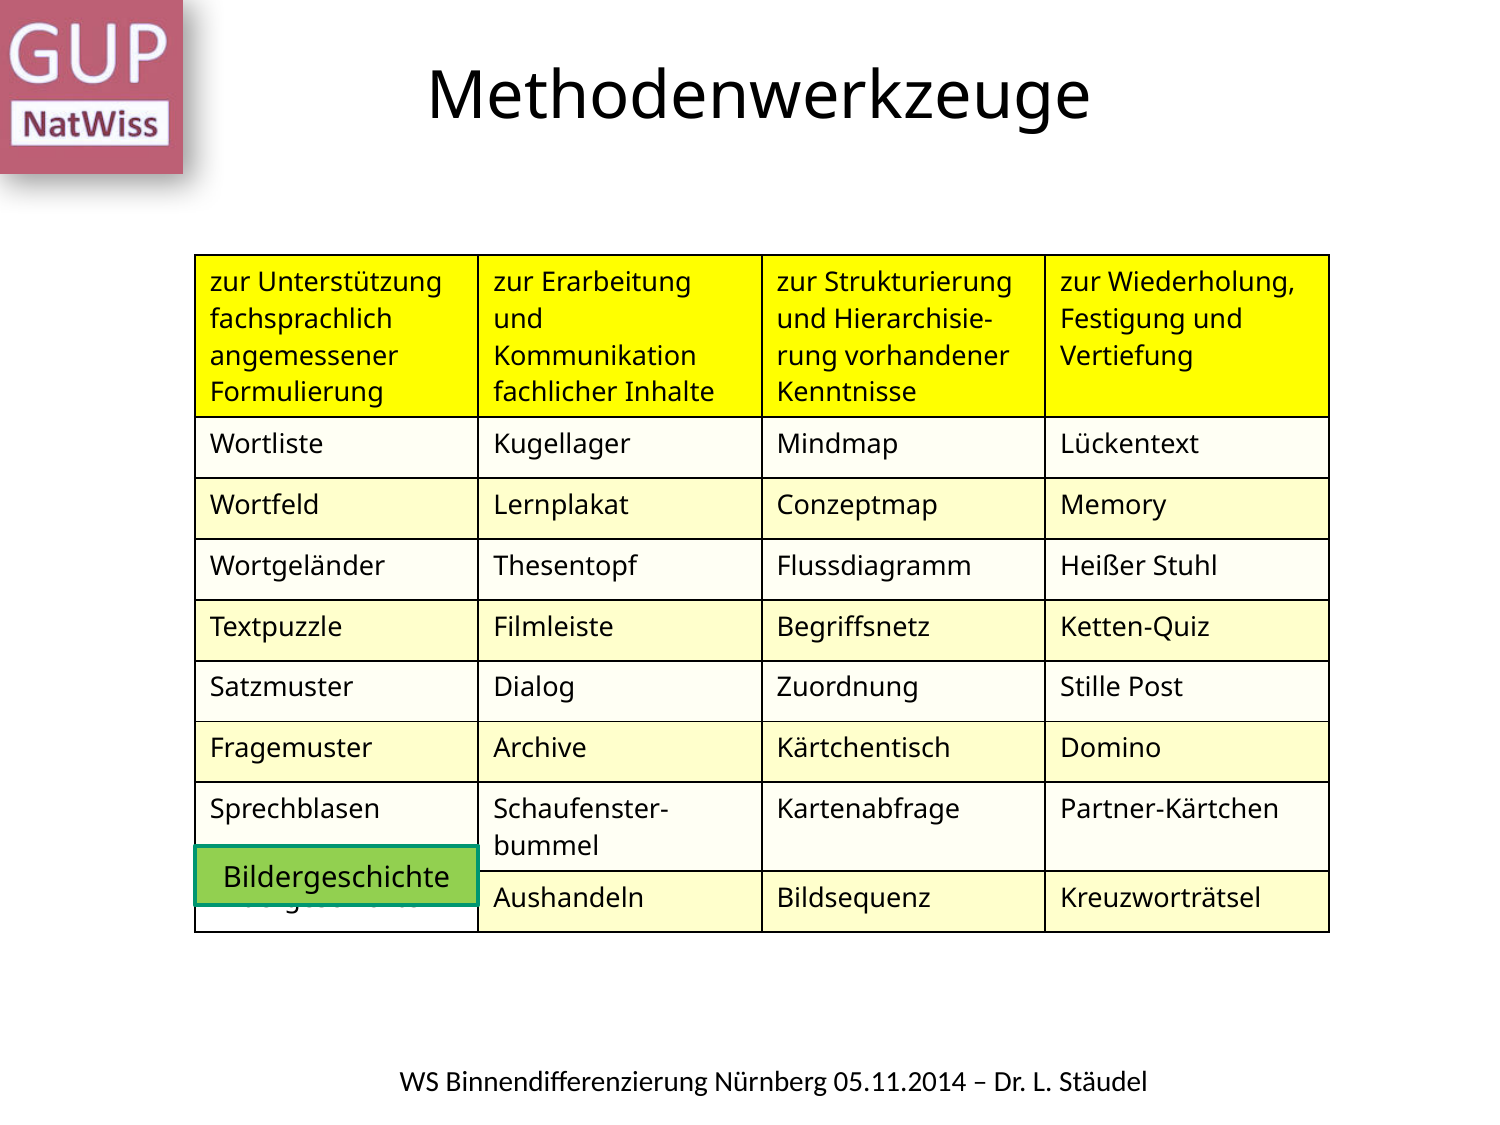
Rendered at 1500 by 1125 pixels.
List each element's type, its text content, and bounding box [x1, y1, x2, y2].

table_cell Bildergeschichte [196, 907, 477, 931]
table_cell Ketten-Quiz [1046, 601, 1328, 660]
table_header zur Wiederholung, Festigung und Vertiefung [1046, 256, 1328, 416]
table_cell Domino [1046, 722, 1328, 781]
table_cell Mindmap [763, 418, 1044, 477]
table_header zur Strukturierung und Hierarchisie-rung vorhandener Kenntnisse [763, 256, 1044, 416]
table_cell Schaufenster-bummel [479, 783, 761, 870]
table_cell Conzeptmap [763, 479, 1044, 538]
table_cell Lernplakat [479, 479, 761, 538]
table_cell Stille Post [1046, 662, 1328, 721]
table_cell Begriffsnetz [763, 601, 1044, 660]
list [112, 320, 1388, 997]
table_cell Fragemuster [196, 722, 477, 781]
table_header zur Erarbeitung und Kommunikation fachlicher Inhalte [479, 256, 761, 416]
table_cell Lückentext [1046, 418, 1328, 477]
picture [0, 0, 184, 175]
table_cell Wortgeländer [196, 540, 477, 599]
table_cell Archive [479, 722, 761, 781]
table_cell Bildsequenz [763, 872, 1044, 931]
table_cell Kartenabfrage [763, 783, 1044, 870]
table_header zur Unterstützung fachsprachlich angemessener Formulierung [196, 256, 477, 416]
table_cell Partner-Kärtchen [1046, 783, 1328, 870]
table_cell Zuordnung [763, 662, 1044, 721]
table_cell Kreuzworträtsel [1046, 872, 1328, 931]
table_cell Sprechblasen [196, 783, 477, 844]
text_box Bildergeschichte [193, 844, 480, 907]
title Methodenwerkzeuge [209, 0, 1313, 185]
table_cell Memory [1046, 479, 1328, 538]
table_cell Thesentopf [479, 540, 761, 599]
table_cell Wortfeld [196, 479, 477, 538]
table_cell Kärtchentisch [763, 722, 1044, 781]
table_cell Filmleiste [479, 601, 761, 660]
table_cell Wortliste [196, 418, 477, 477]
table_cell Satzmuster [196, 662, 477, 721]
table_cell Kugellager [479, 418, 761, 477]
table_cell Aushandeln [479, 872, 761, 931]
table_cell Dialog [479, 662, 761, 721]
table_cell Textpuzzle [196, 601, 477, 660]
table_cell Flussdiagramm [763, 540, 1044, 599]
footer WS Binnendifferenzierung Nürnberg 05.11.2014 – Dr. L. Stäudel [336, 1054, 1213, 1125]
table_cell Heißer Stuhl [1046, 540, 1328, 599]
